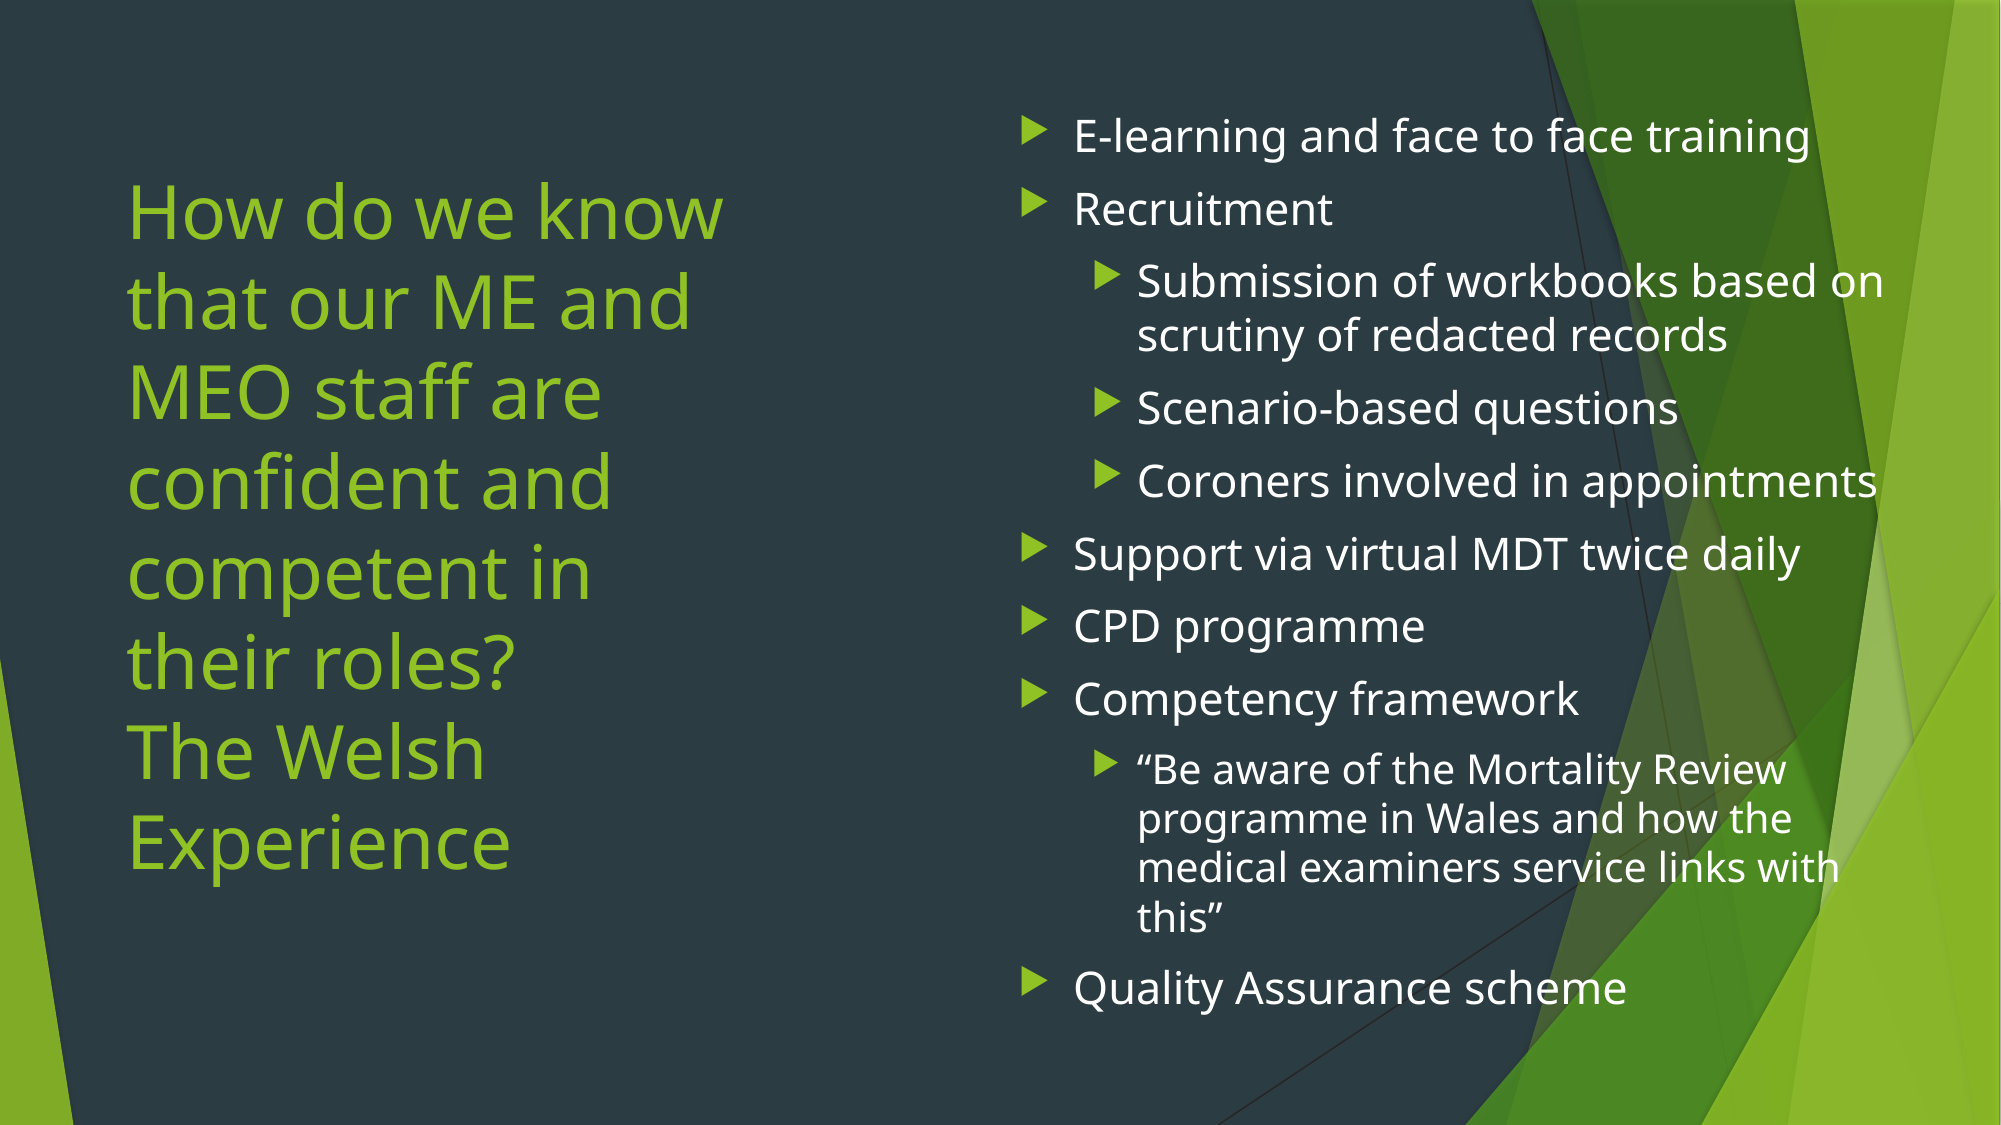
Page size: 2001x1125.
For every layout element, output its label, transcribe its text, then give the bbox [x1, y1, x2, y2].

list E-learning and face to face training Recruitment Submission of workbooks based on scrutiny of redacted records Scenario-based questions Coroners involved in appointments Support via virtual MDT twice daily CPD programme Competency framework “Be aware of the Mortality Review programme in Wales and how the medical examiners service links with this” Quality Assurance scheme [1003, 99, 1908, 1032]
title How do we know that our ME and MEO staff are confident and competent in their roles? The Welsh Experience [111, 99, 742, 949]
